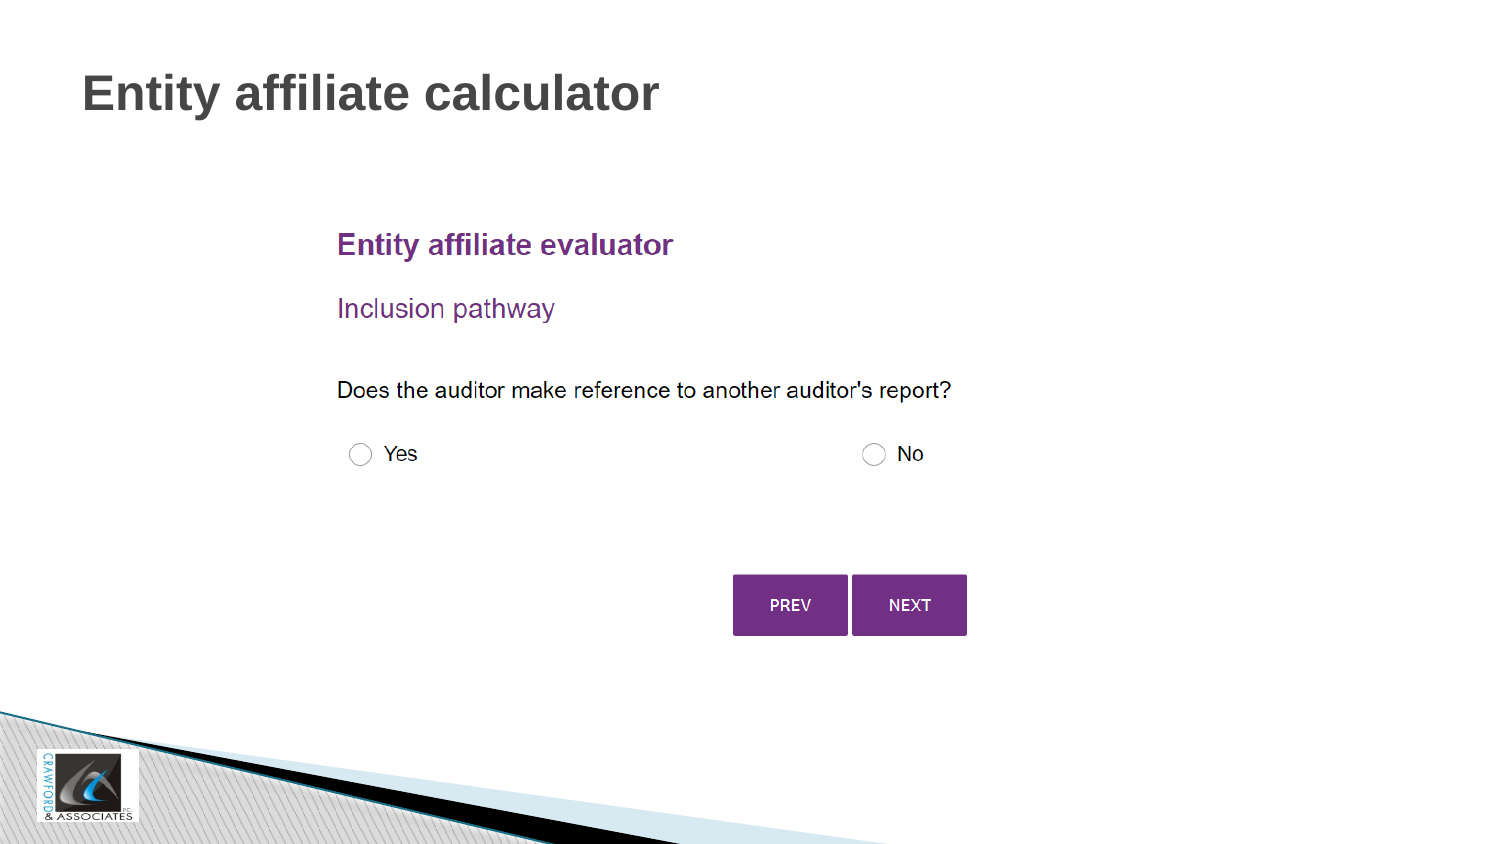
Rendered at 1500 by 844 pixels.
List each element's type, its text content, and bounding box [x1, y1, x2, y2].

picture [265, 196, 1174, 746]
title Entity affiliate calculator [81, 60, 1357, 157]
picture [37, 749, 139, 822]
